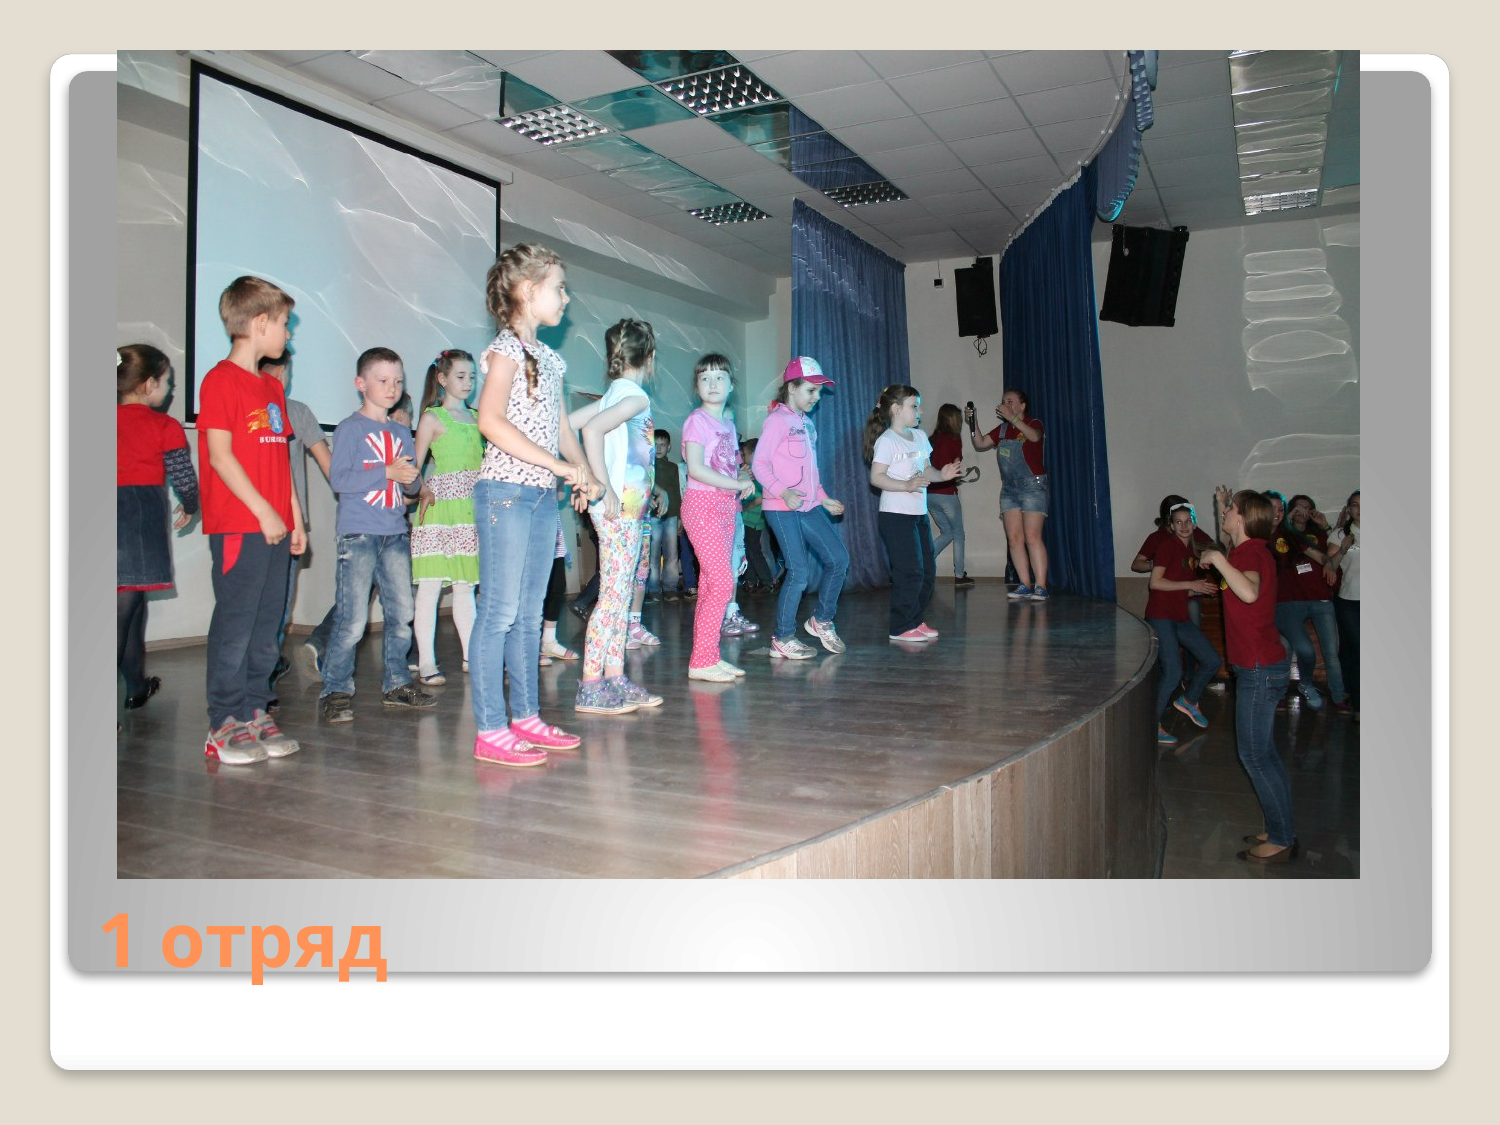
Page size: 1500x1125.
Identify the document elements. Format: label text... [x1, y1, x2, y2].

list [116, 49, 1360, 879]
title 1 отряд [82, 817, 1425, 990]
